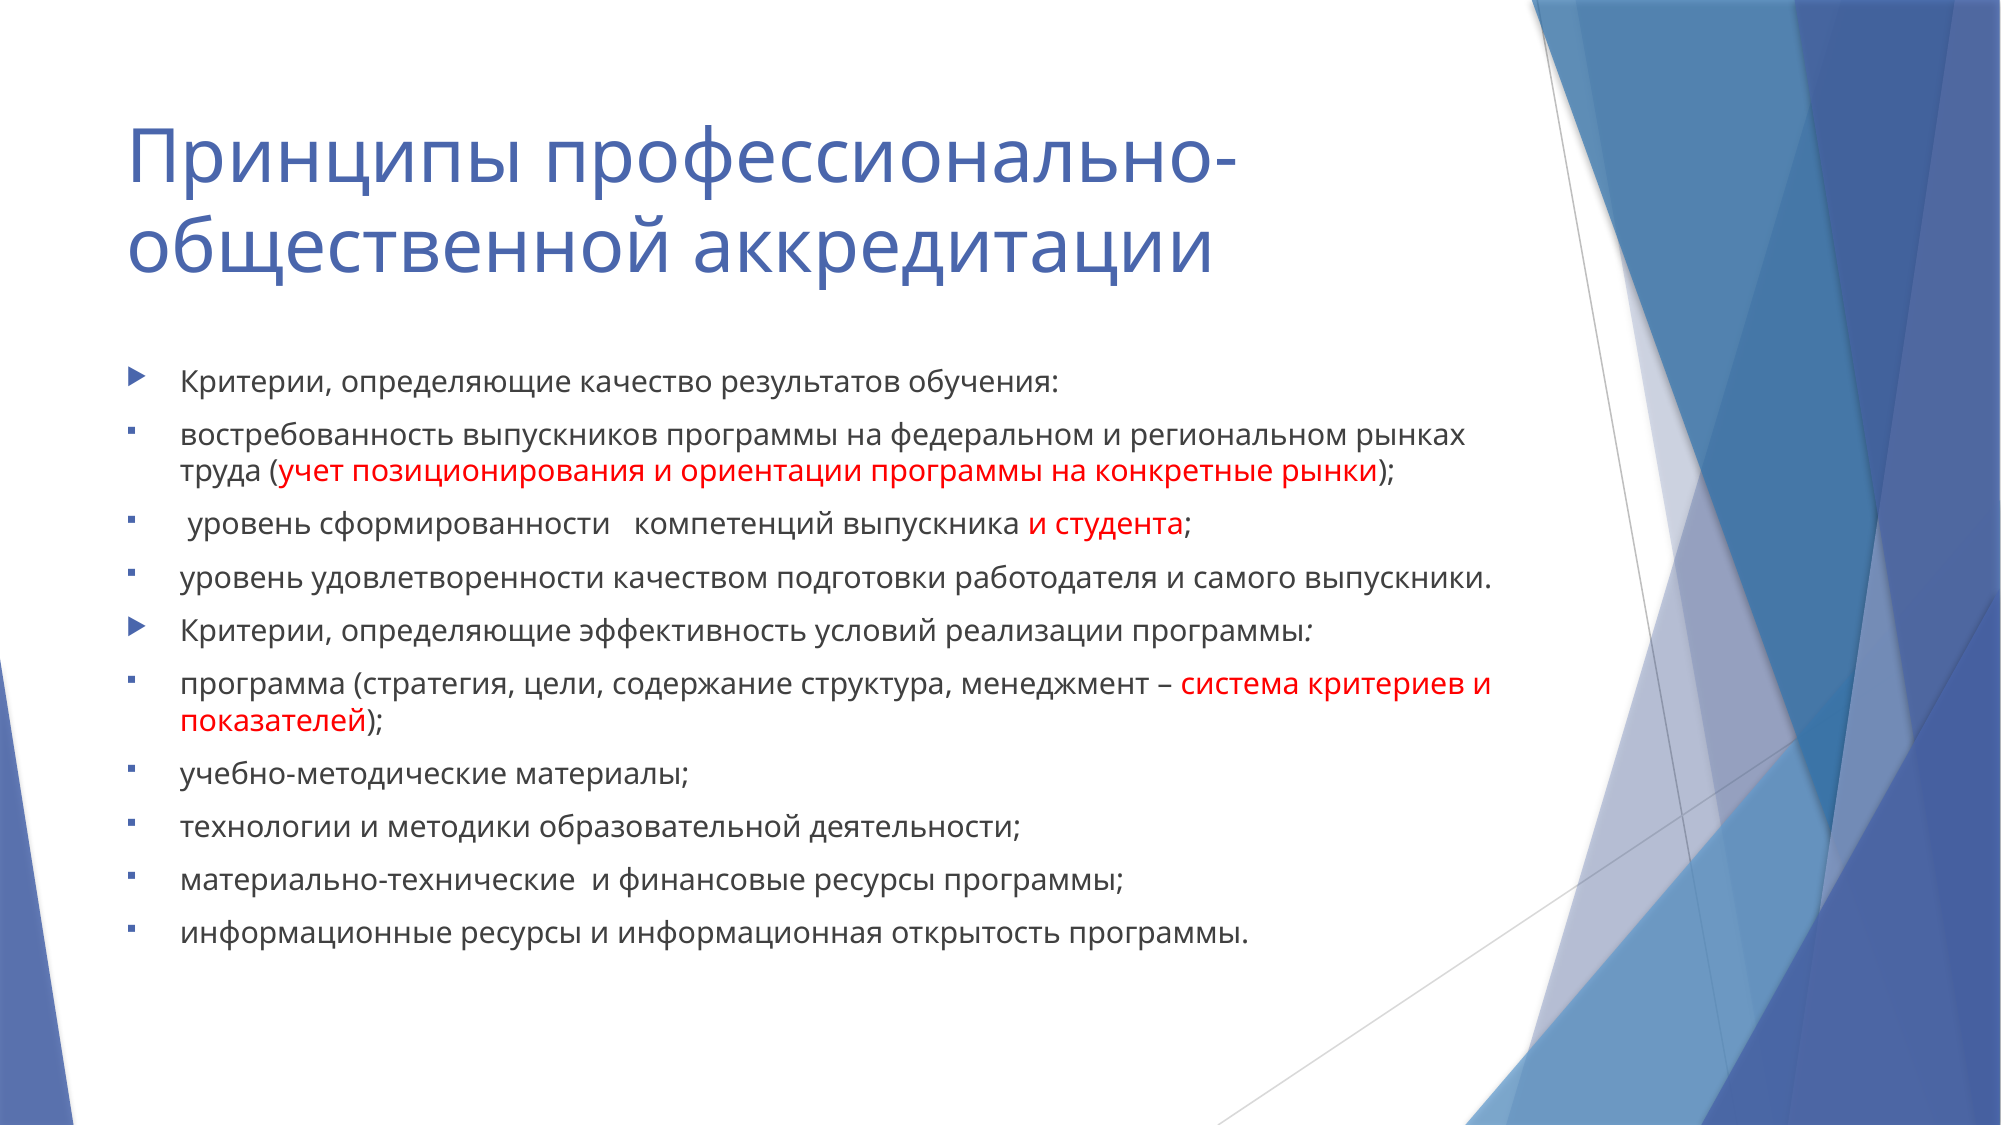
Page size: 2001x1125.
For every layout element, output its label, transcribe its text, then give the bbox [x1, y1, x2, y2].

title Принципы профессионально-общественной аккредитации [111, 99, 1522, 317]
list Критерии, определяющие качество результатов обучения: востребованность выпускников программы на федеральном и региональном рынках труда (учет позиционирования и ориентации программы на конкретные рынки); уровень сформированности компетенций выпускника и студента; уровень удовлетворенности качеством подготовки работодателя и самого выпускники. Критерии, определяющие эффективность условий реализации программы: программа (стратегия, цели, содержание структура, менеджмент – система критериев и показателей); учебно-методические материалы; технологии и методики образовательной деятельности; материально-технические и финансовые ресурсы программы; информационные ресурсы и информационная открытость программы. [111, 354, 1522, 992]
